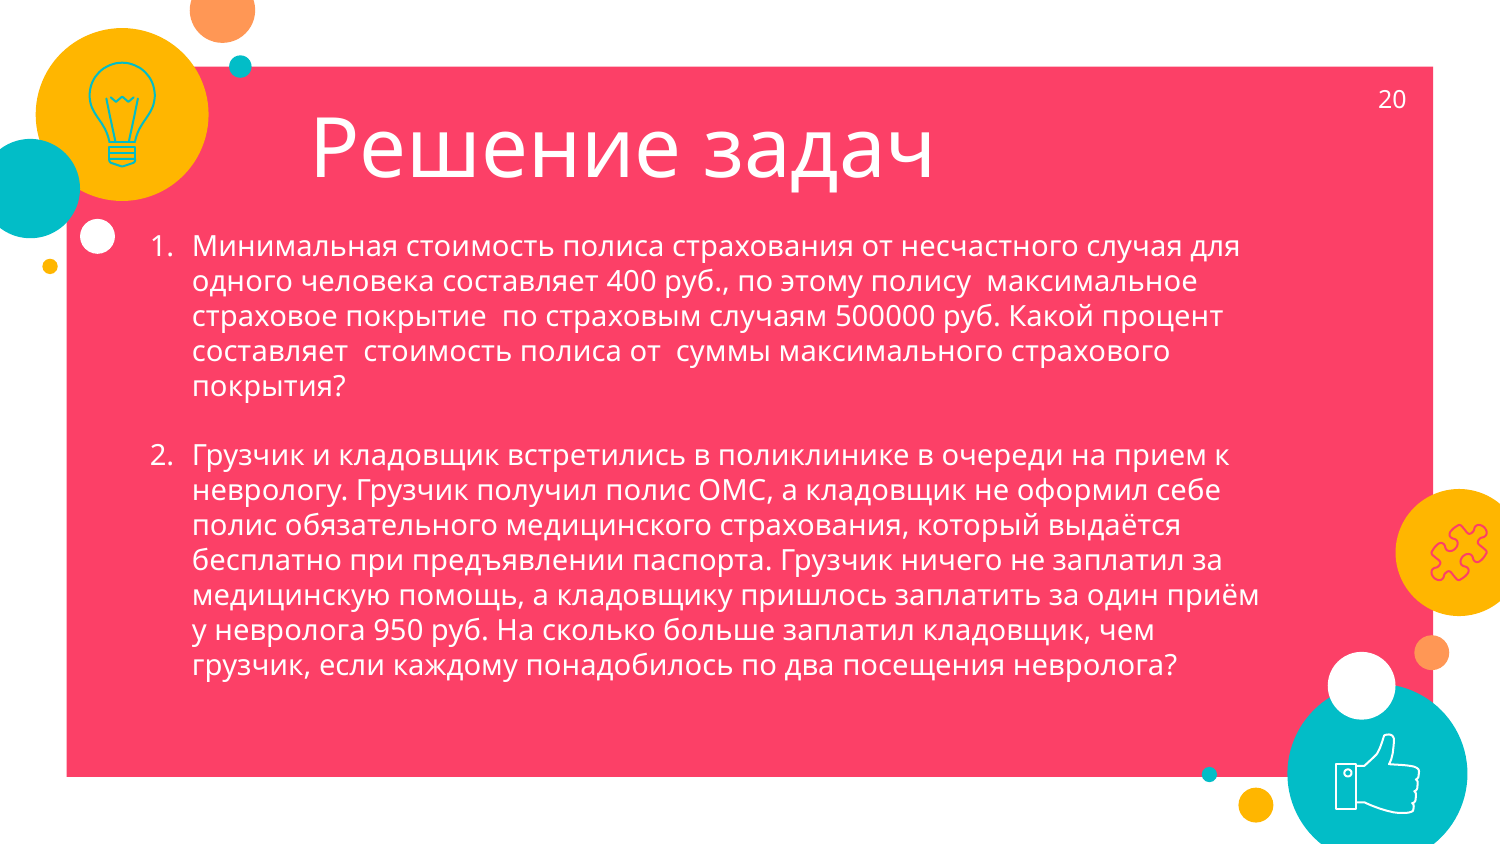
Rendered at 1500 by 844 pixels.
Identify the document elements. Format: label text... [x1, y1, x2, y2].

text_box Минимальная стоимость полиса страхования от несчастного случая для одного человека составляет 400 руб., по этому полису максимальное страховое покрытие по страховым случаям 500000 руб. Какой процент составляет стоимость полиса от суммы максимального страхового покрытия? Грузчик и кладовщик встретились в поликлинике в очереди на прием к неврологу. Грузчик получил полис ОМС, а кладовщик не оформил себе полис обязательного медицинского страхования, который выдаётся бесплатно при предъявлении паспорта. Грузчик ничего не заплатил за медицинскую помощь, а кладовщику пришлось заплатить за один приём у невролога 950 руб. На сколько больше заплатил кладовщик, чем грузчик, если каждому понадобилось по два посещения невролога? [134, 219, 1290, 689]
text_box Решение задач [294, 87, 953, 202]
slide_number 20 [1331, 68, 1422, 134]
